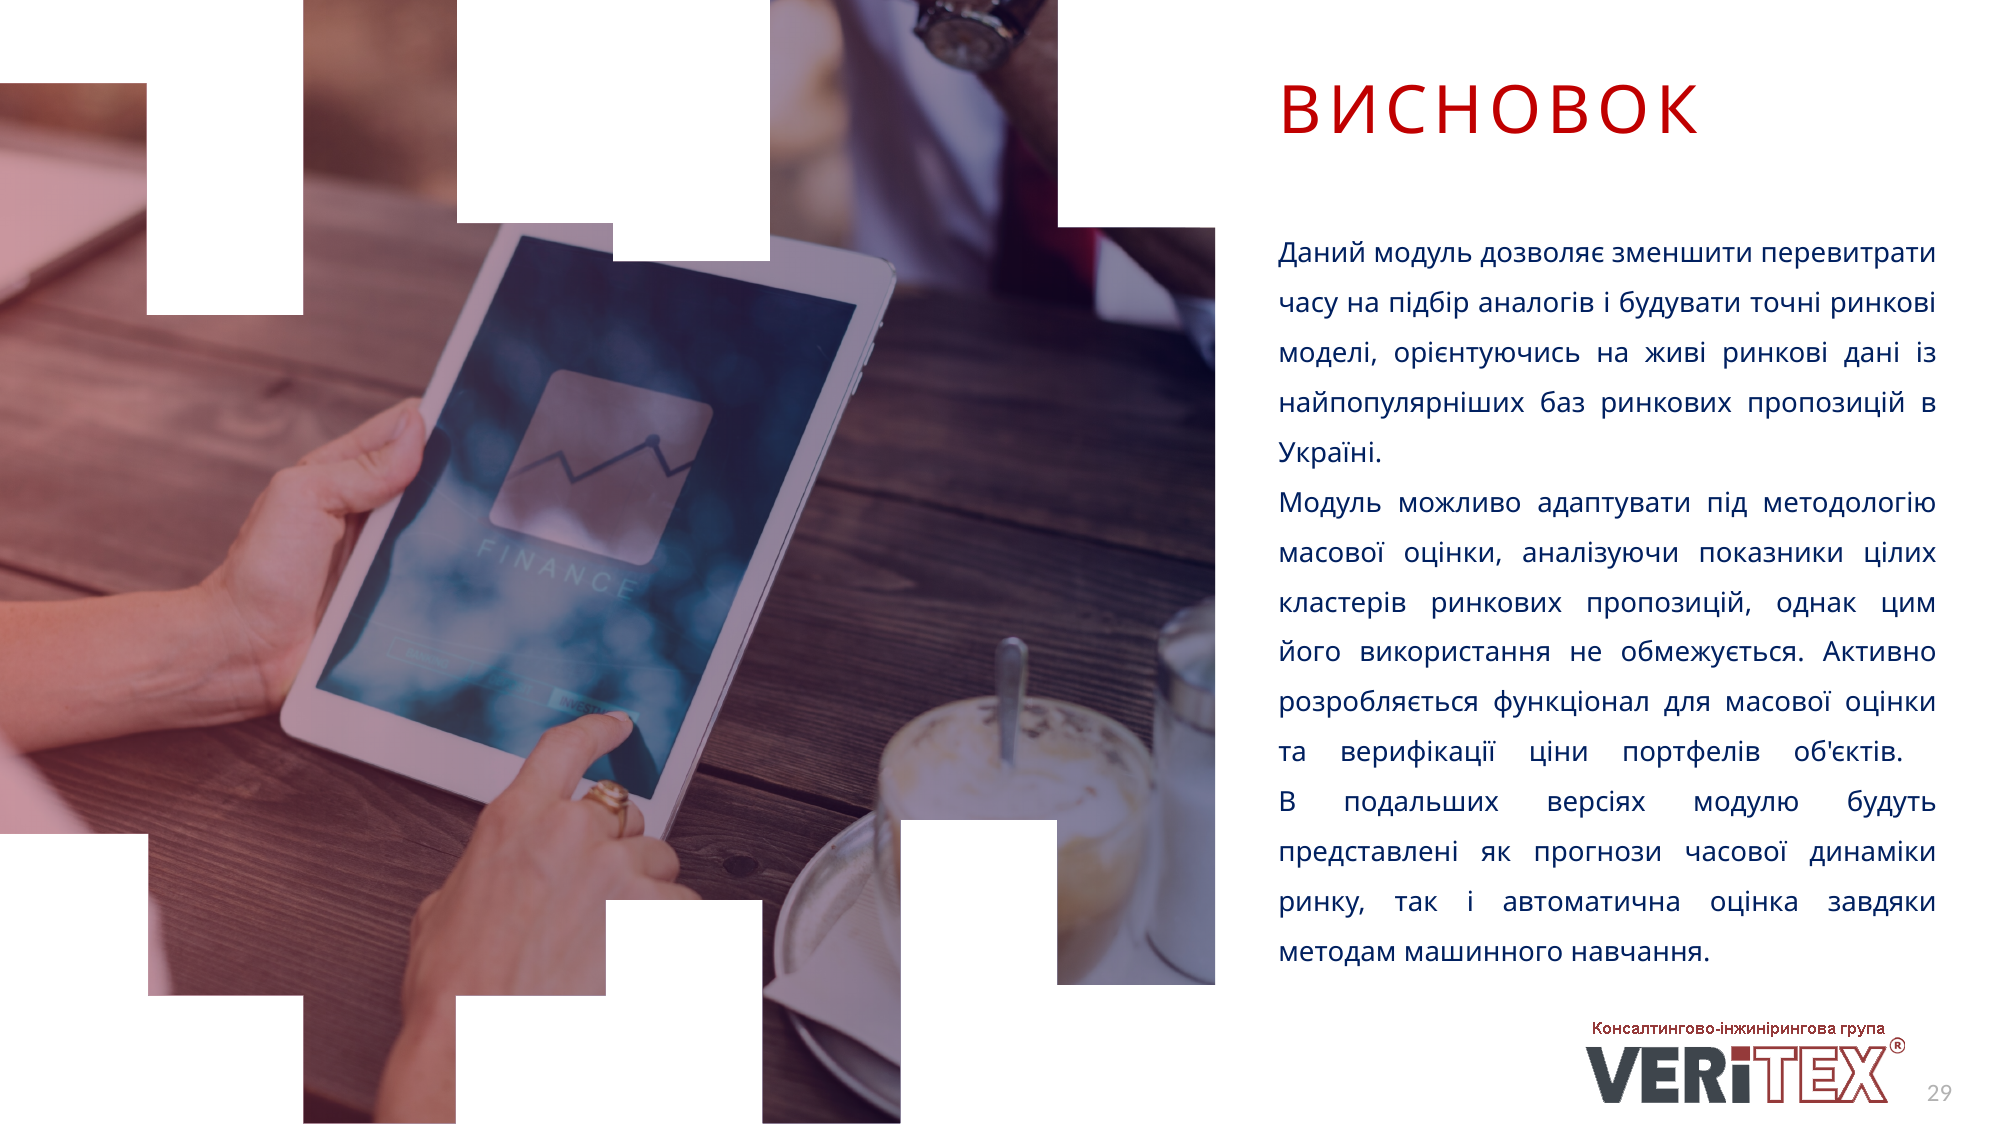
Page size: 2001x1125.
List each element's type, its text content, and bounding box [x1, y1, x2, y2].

title ВИСНОВОК [1278, 59, 1938, 154]
picture [1582, 1015, 1908, 1107]
slide_number 29 [1894, 1061, 1968, 1121]
picture [0, 0, 1216, 1124]
list Даний модуль дозволяє зменшити перевитрати часу на підбір аналогів і будувати точні ринкові моделі, орієнтуючись на живі ринкові дані із найпопулярніших баз ринкових пропозицій в Україні. Модуль можливо адаптувати під методологію масової оцінки, аналізуючи показники цілих кластерів ринкових пропозицій, однак цим його використання не обмежується. Активно розробляється функціонал для масової оцінки та верифікації ціни портфелів об'єктів. В подальших версіях модулю будуть представлені як прогнози часової динаміки ринку, так і автоматична оцінка завдяки методам машинного навчання. [1278, 210, 1938, 991]
